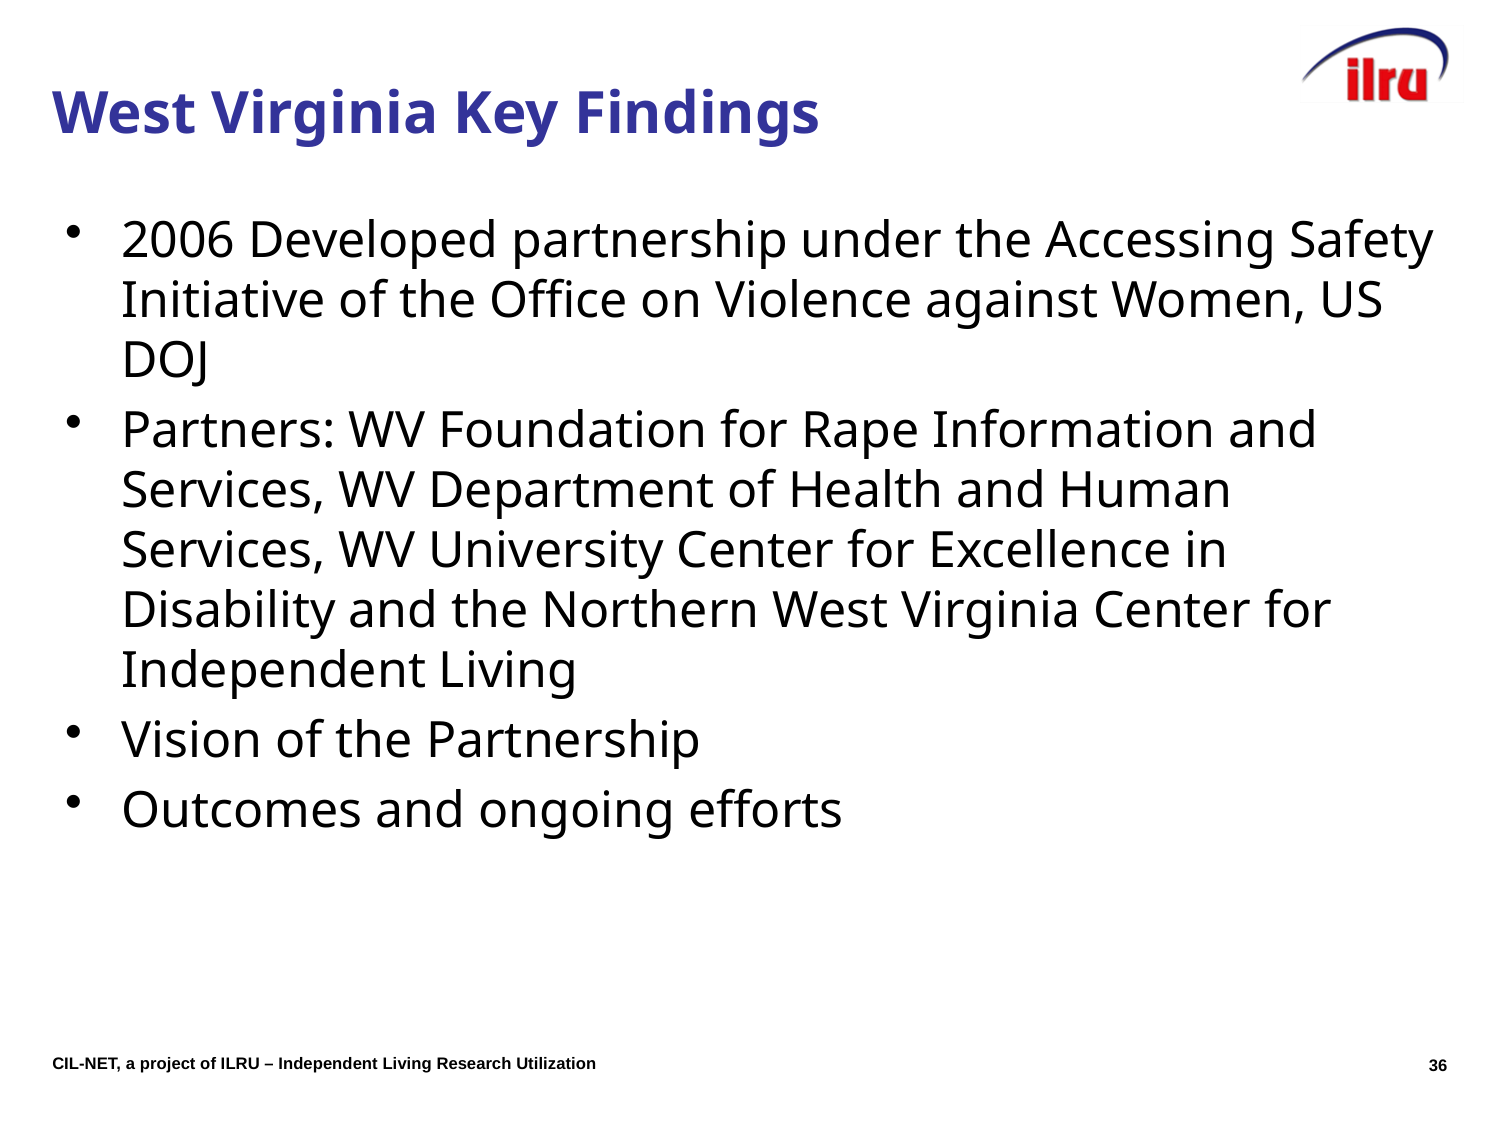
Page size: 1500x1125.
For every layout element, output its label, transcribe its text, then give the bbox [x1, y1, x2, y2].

title West Virginia Key Findings [37, 44, 1426, 176]
slide_number 36 [1074, 1047, 1463, 1088]
picture [1299, 24, 1465, 104]
list 2006 Developed partnership under the Accessing Safety Initiative of the Office on Violence against Women, US DOJ Partners: WV Foundation for Rape Information and Services, WV Department of Health and Human Services, WV University Center for Excellence in Disability and the Northern West Virginia Center for Independent Living Vision of the Partnership Outcomes and ongoing efforts [49, 199, 1463, 1026]
